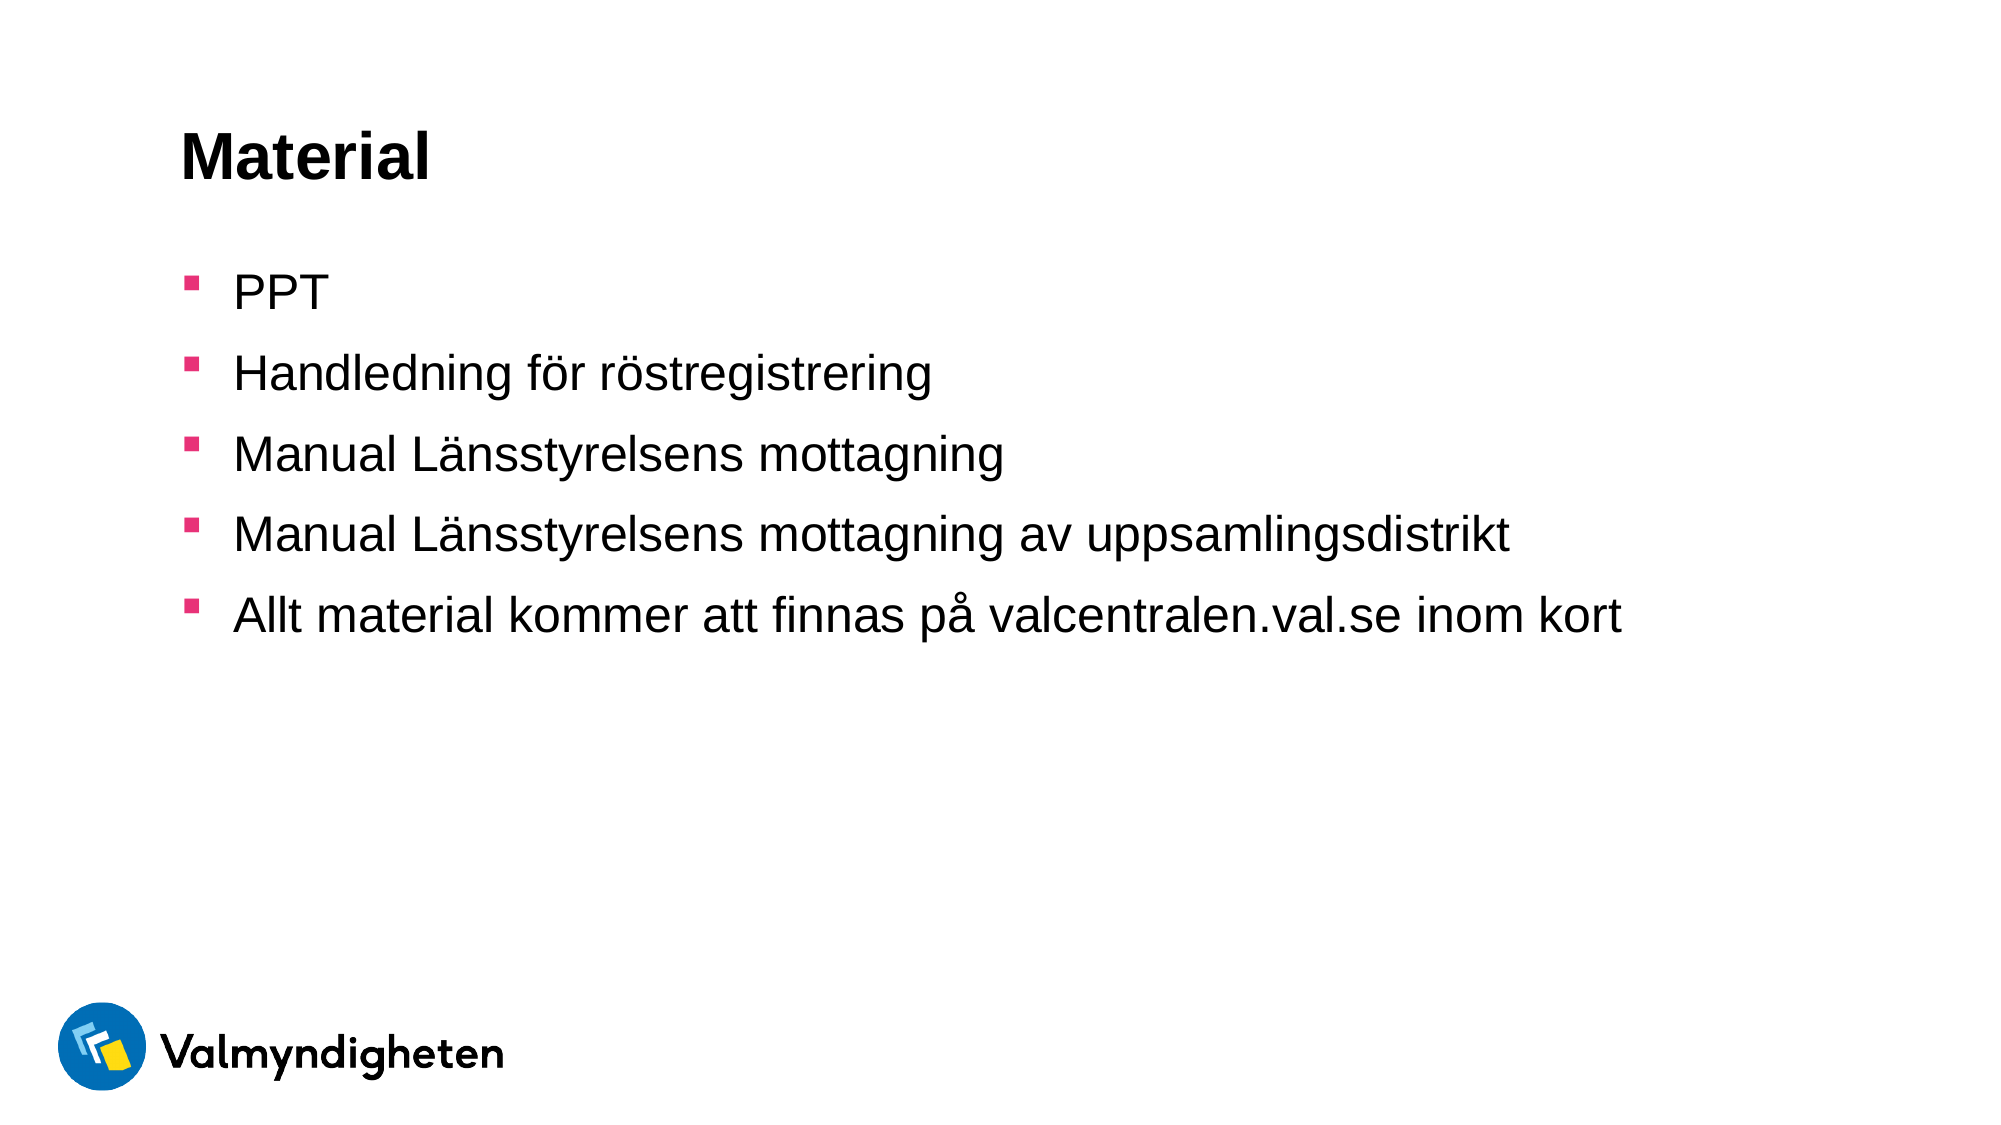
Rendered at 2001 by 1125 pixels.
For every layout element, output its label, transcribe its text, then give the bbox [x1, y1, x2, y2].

title Material [165, 83, 1835, 202]
list PPT Handledning för röstregistrering Manual Länsstyrelsens mottagning Manual Länsstyrelsens mottagning av uppsamlingsdistrikt Allt material kommer att finnas på valcentralen.val.se inom kort [165, 251, 1835, 966]
picture [26, 972, 535, 1125]
